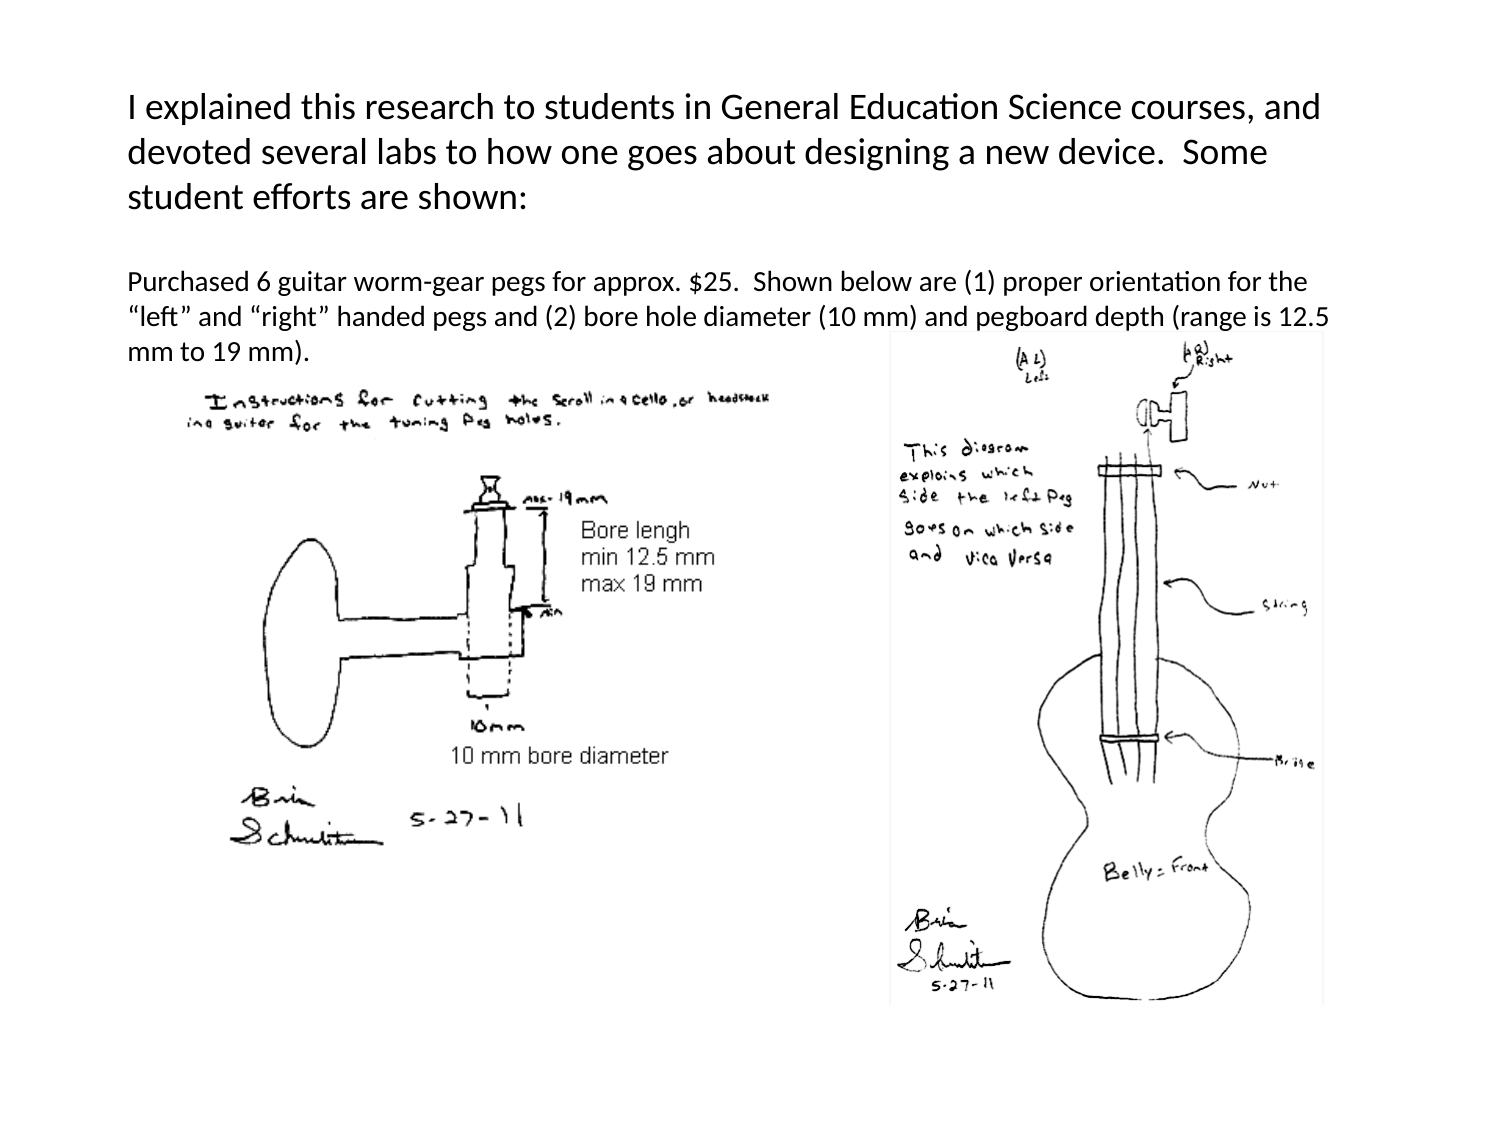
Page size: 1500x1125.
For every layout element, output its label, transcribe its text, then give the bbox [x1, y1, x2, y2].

picture [887, 330, 1326, 1009]
text_box I explained this research to students in General Education Science courses, and devoted several labs to how one goes about designing a new device. Some student efforts are shown: Purchased 6 guitar worm-gear pegs for approx. $25. Shown below are (1) proper orientation for the “left” and “right” handed pegs and (2) bore hole diameter (10 mm) and pegboard depth (range is 12.5 mm to 19 mm). [112, 74, 1375, 375]
picture [174, 374, 794, 858]
